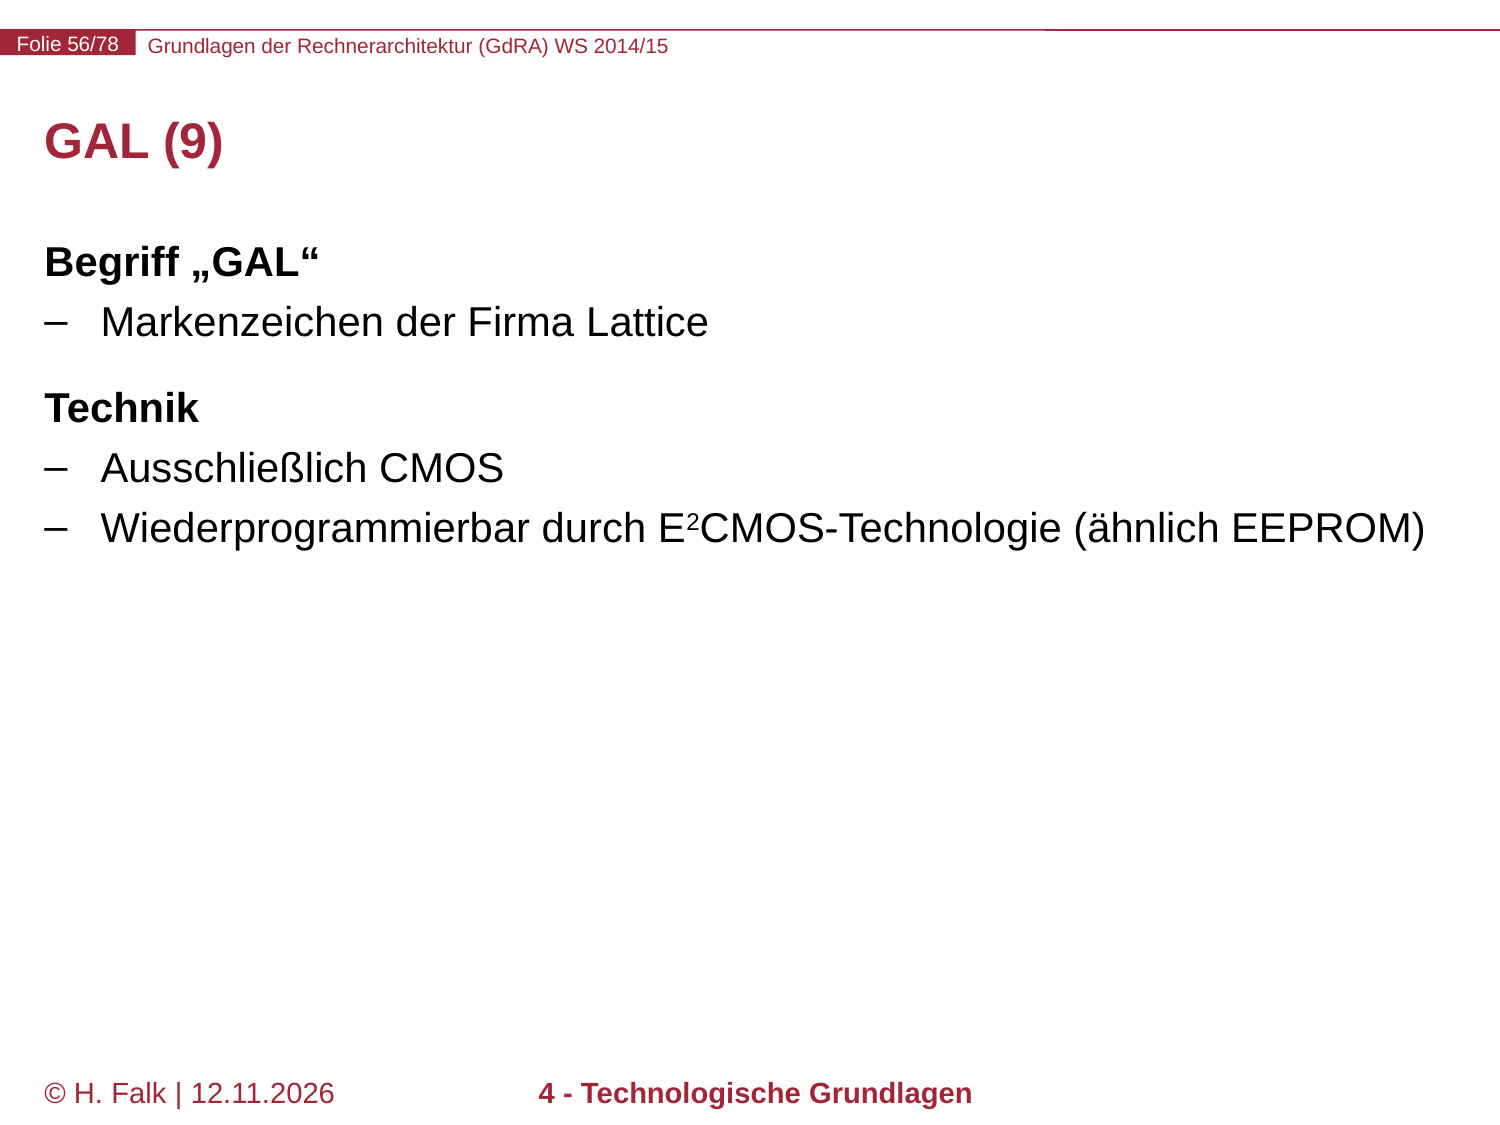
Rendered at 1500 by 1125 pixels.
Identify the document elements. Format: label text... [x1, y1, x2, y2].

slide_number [29, 1066, 301, 1125]
footer 4 - Technologische Grundlagen [301, 1066, 1211, 1125]
title GAL (9) [29, 90, 1471, 198]
list Begriff „GAL“ Markenzeichen der Firma Lattice Technik Ausschließlich CMOS Wiederprogrammierbar durch E2CMOS-Technologie (ähnlich EEPROM) [29, 227, 1471, 1047]
